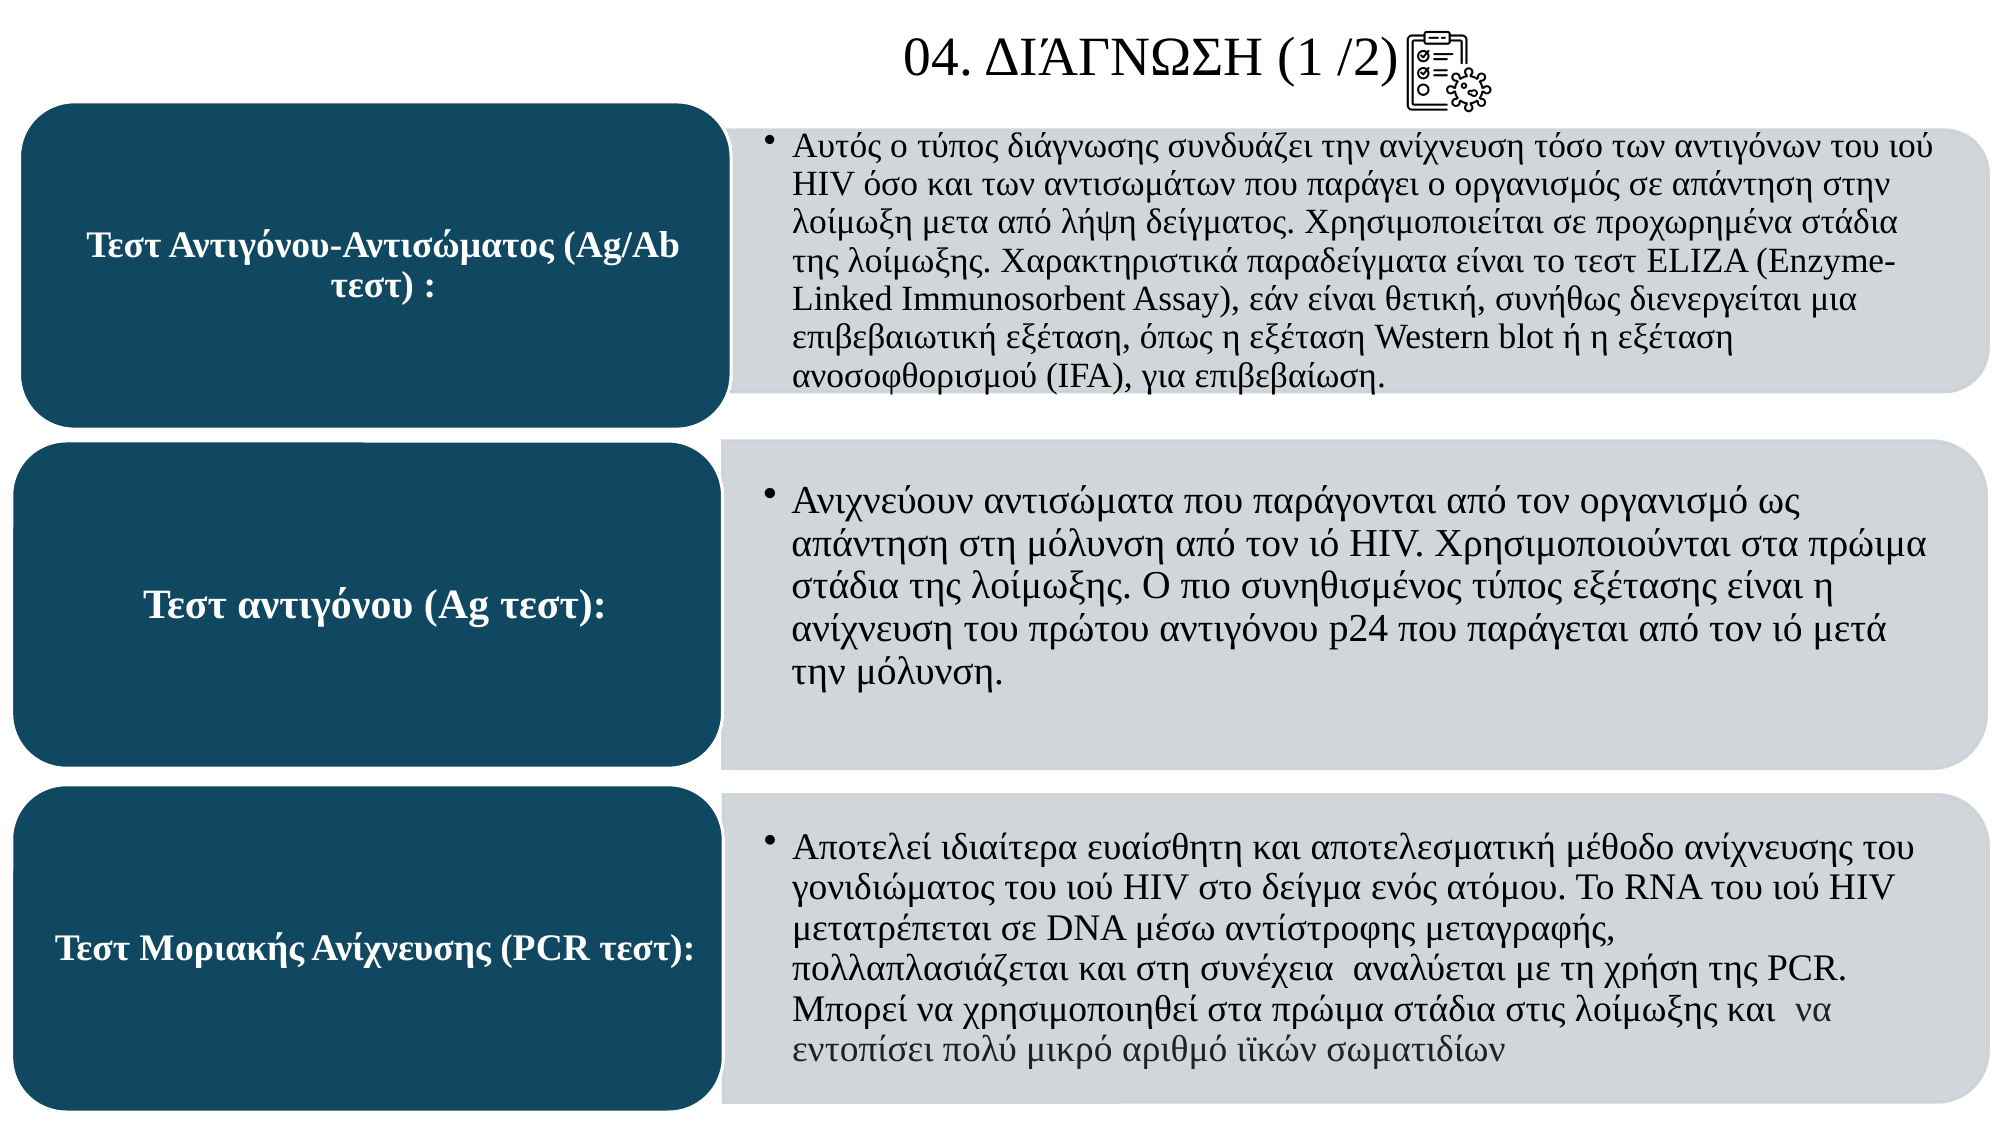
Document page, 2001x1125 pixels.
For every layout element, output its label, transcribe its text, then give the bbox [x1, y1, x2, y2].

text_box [11, 96, 1989, 1113]
title 04. ΔΙΆΓΝΩΣΗ (1 /2) [889, 0, 2000, 116]
picture [1404, 26, 1494, 117]
